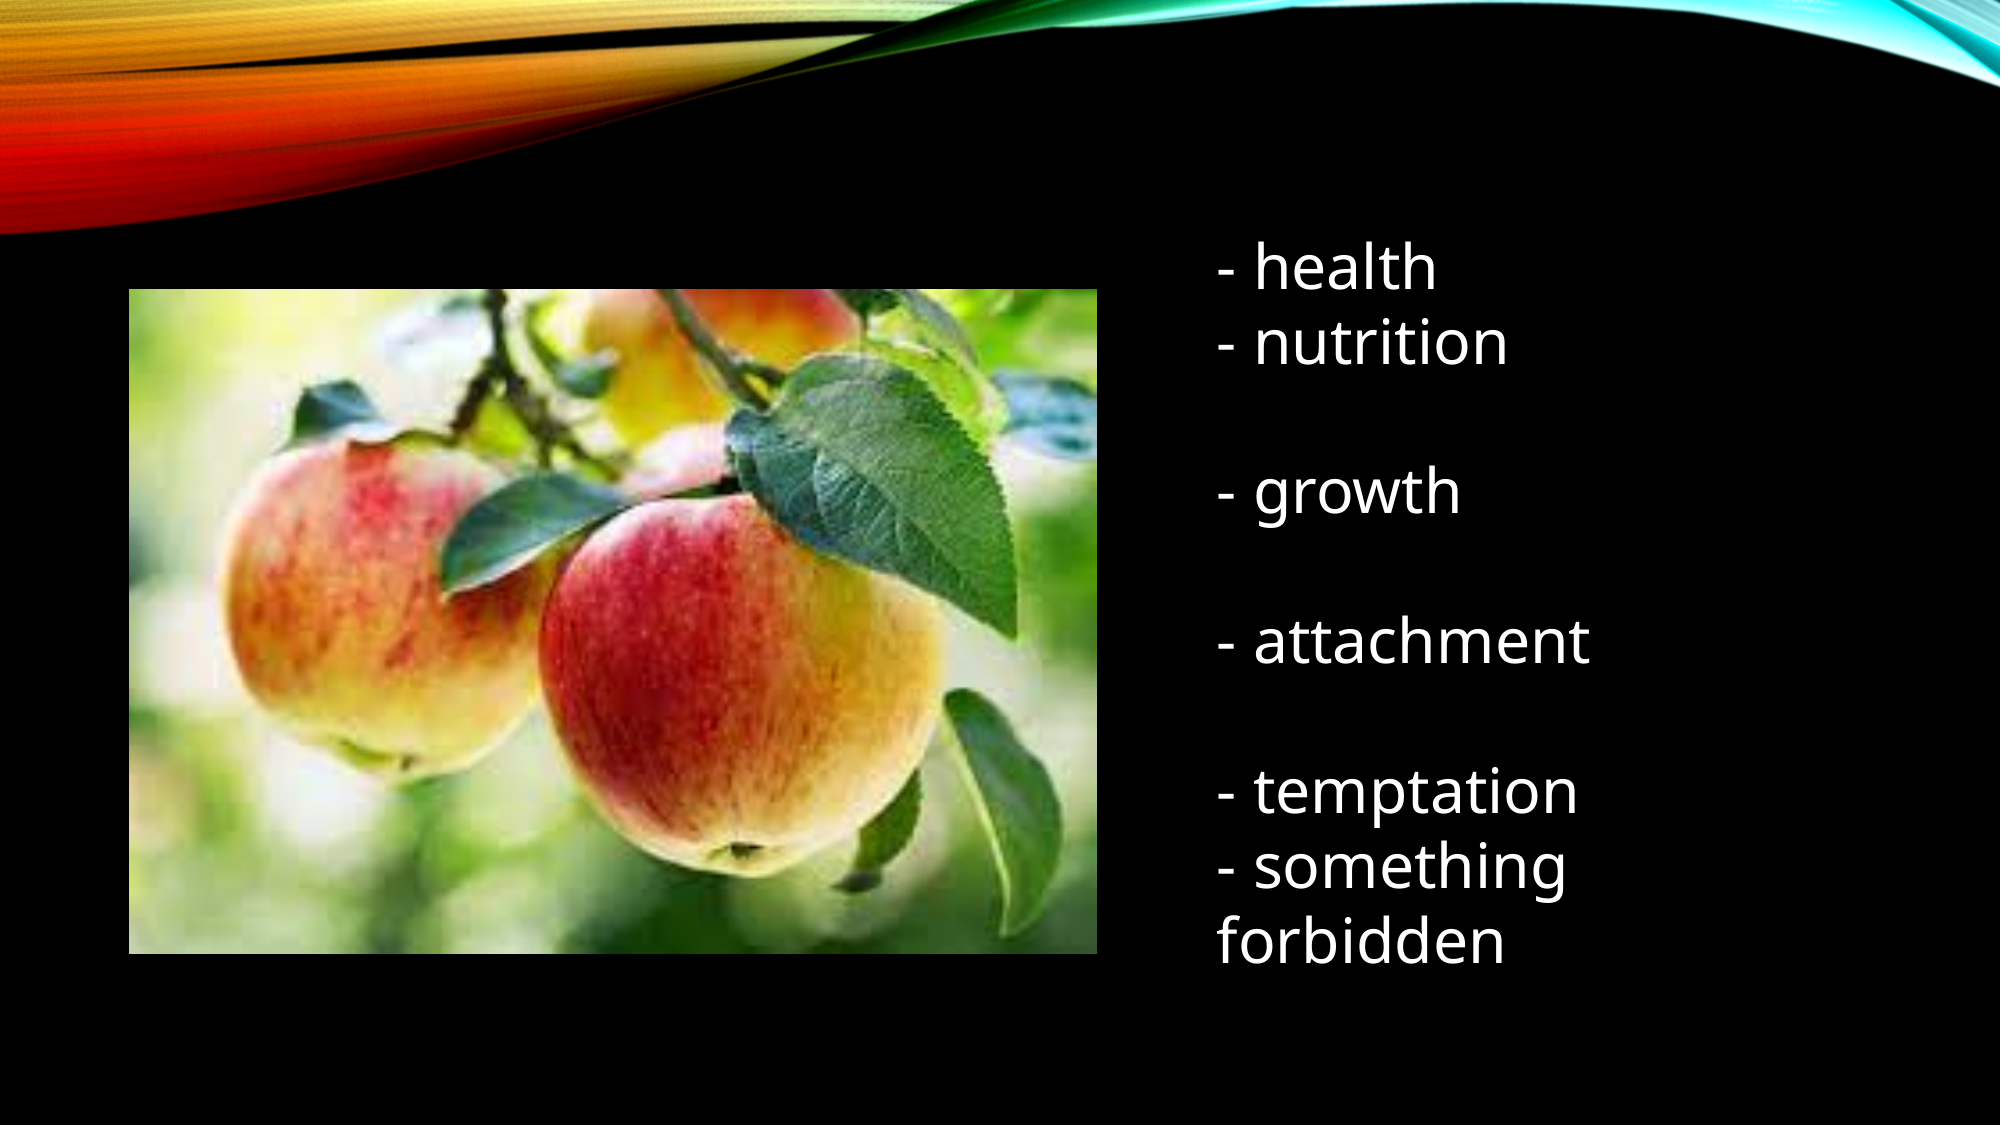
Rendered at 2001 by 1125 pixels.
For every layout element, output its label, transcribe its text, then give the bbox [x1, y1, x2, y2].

picture [0, 0, 2000, 237]
picture [128, 289, 1097, 955]
text_box - health - nutrition - growth - attachment - temptation - something forbidden [1201, 219, 1738, 1059]
